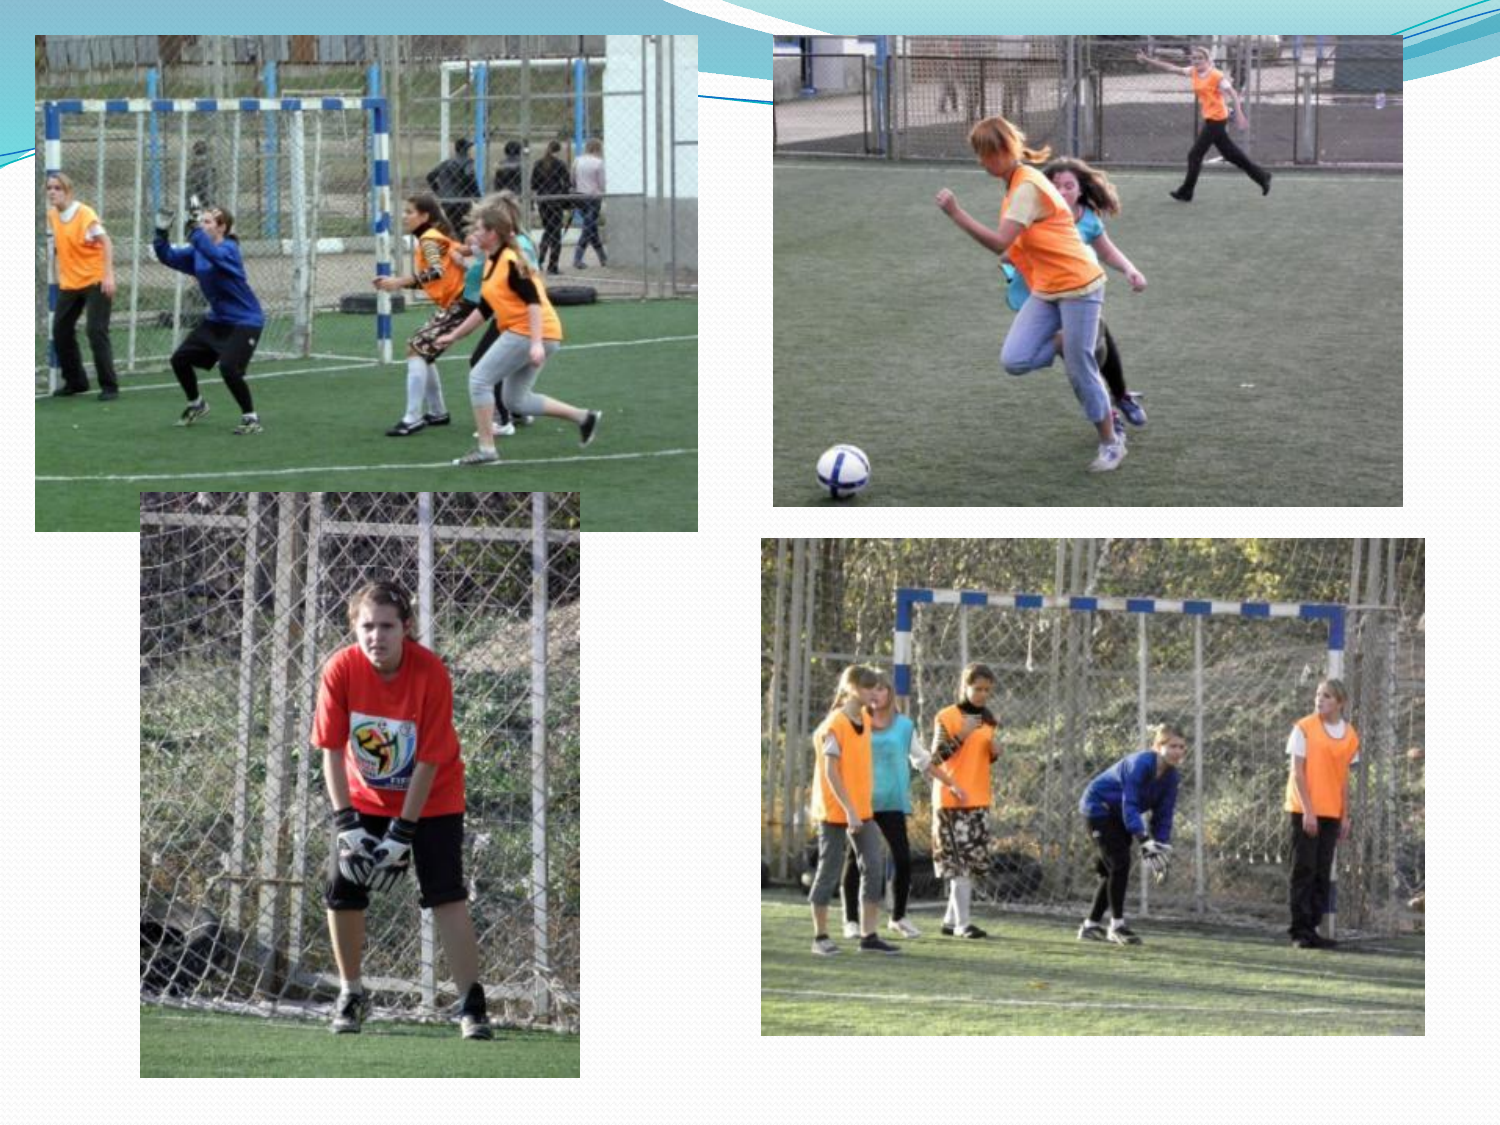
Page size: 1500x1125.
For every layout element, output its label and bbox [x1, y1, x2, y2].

list [761, 538, 1425, 1037]
list [34, 34, 698, 533]
picture [140, 491, 581, 1079]
picture [773, 34, 1403, 507]
